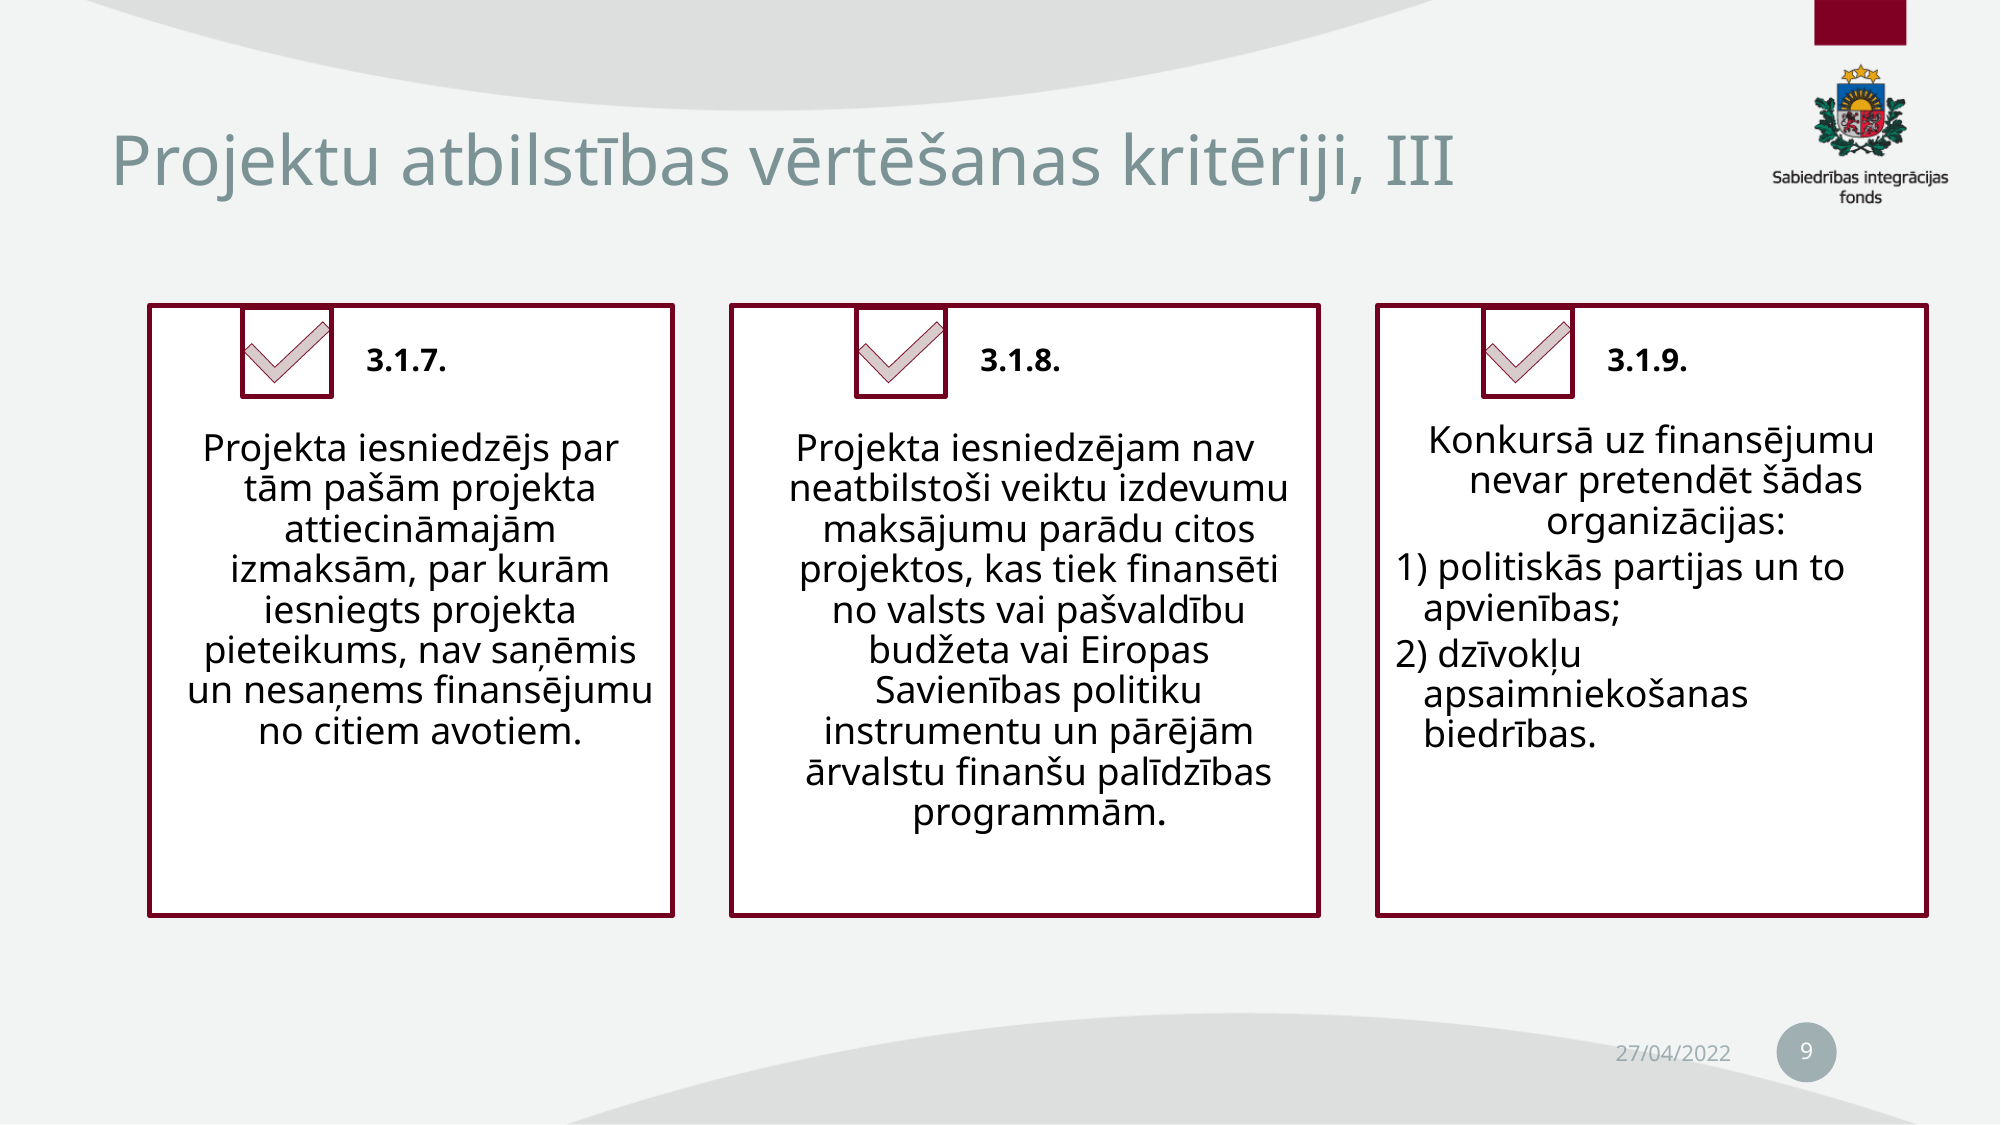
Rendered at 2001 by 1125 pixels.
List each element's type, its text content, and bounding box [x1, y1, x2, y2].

slide_number 9 [1776, 1023, 1837, 1083]
picture [0, 0, 2001, 1125]
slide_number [1294, 1025, 1747, 1079]
title Projektu atbilstības vērtēšanas kritēriji, III [78, 69, 1749, 255]
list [25, 255, 2000, 1023]
